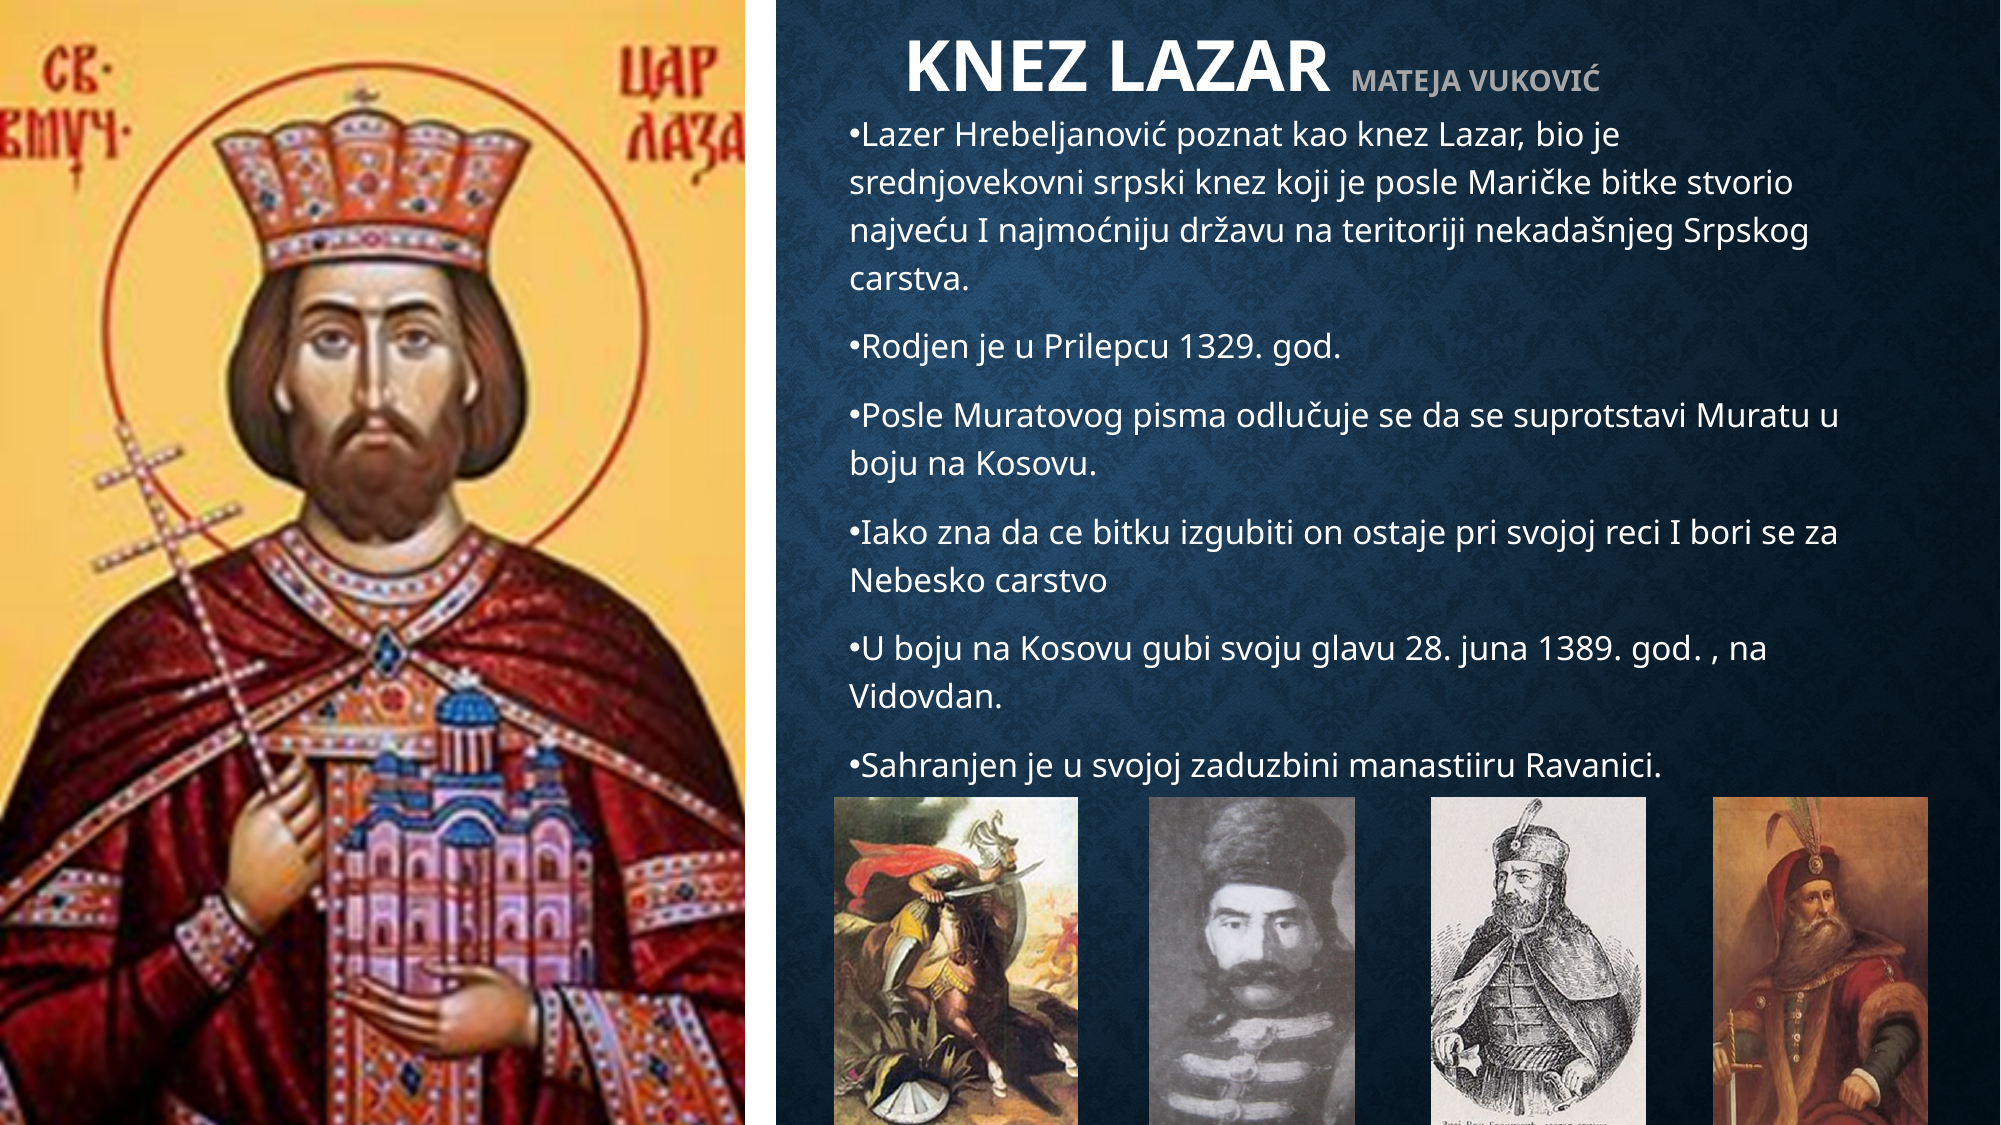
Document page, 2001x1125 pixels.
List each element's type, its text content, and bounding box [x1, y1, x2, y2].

picture [833, 797, 1078, 1125]
list Lazer Hrebeljanović poznat kao knez Lazar, bio je srednjovekovni srpski knez koji je posle Maričke bitke stvorio najveću I najmoćniju državu na teritoriji nekadašnjeg Srpskog carstva. Rodjen je u Prilepcu 1329. god. Posle Muratovog pisma odlučuje se da se suprotstavi Muratu u boju na Kosovu. Iako zna da ce bitku izgubiti on ostaje pri svojoj reci I bori se za Nebesko carstvo U boju na Kosovu gubi svoju glavu 28. juna 1389. god. , na Vidovdan. Sahranjen je u svojoj zaduzbini manastiiru Ravanici. [834, 97, 1875, 704]
picture [1430, 797, 1646, 1125]
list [0, 0, 761, 1125]
picture [1149, 797, 1355, 1125]
picture [1712, 797, 1928, 1125]
title Knez Lazar Mateja vuković [776, 0, 1773, 178]
